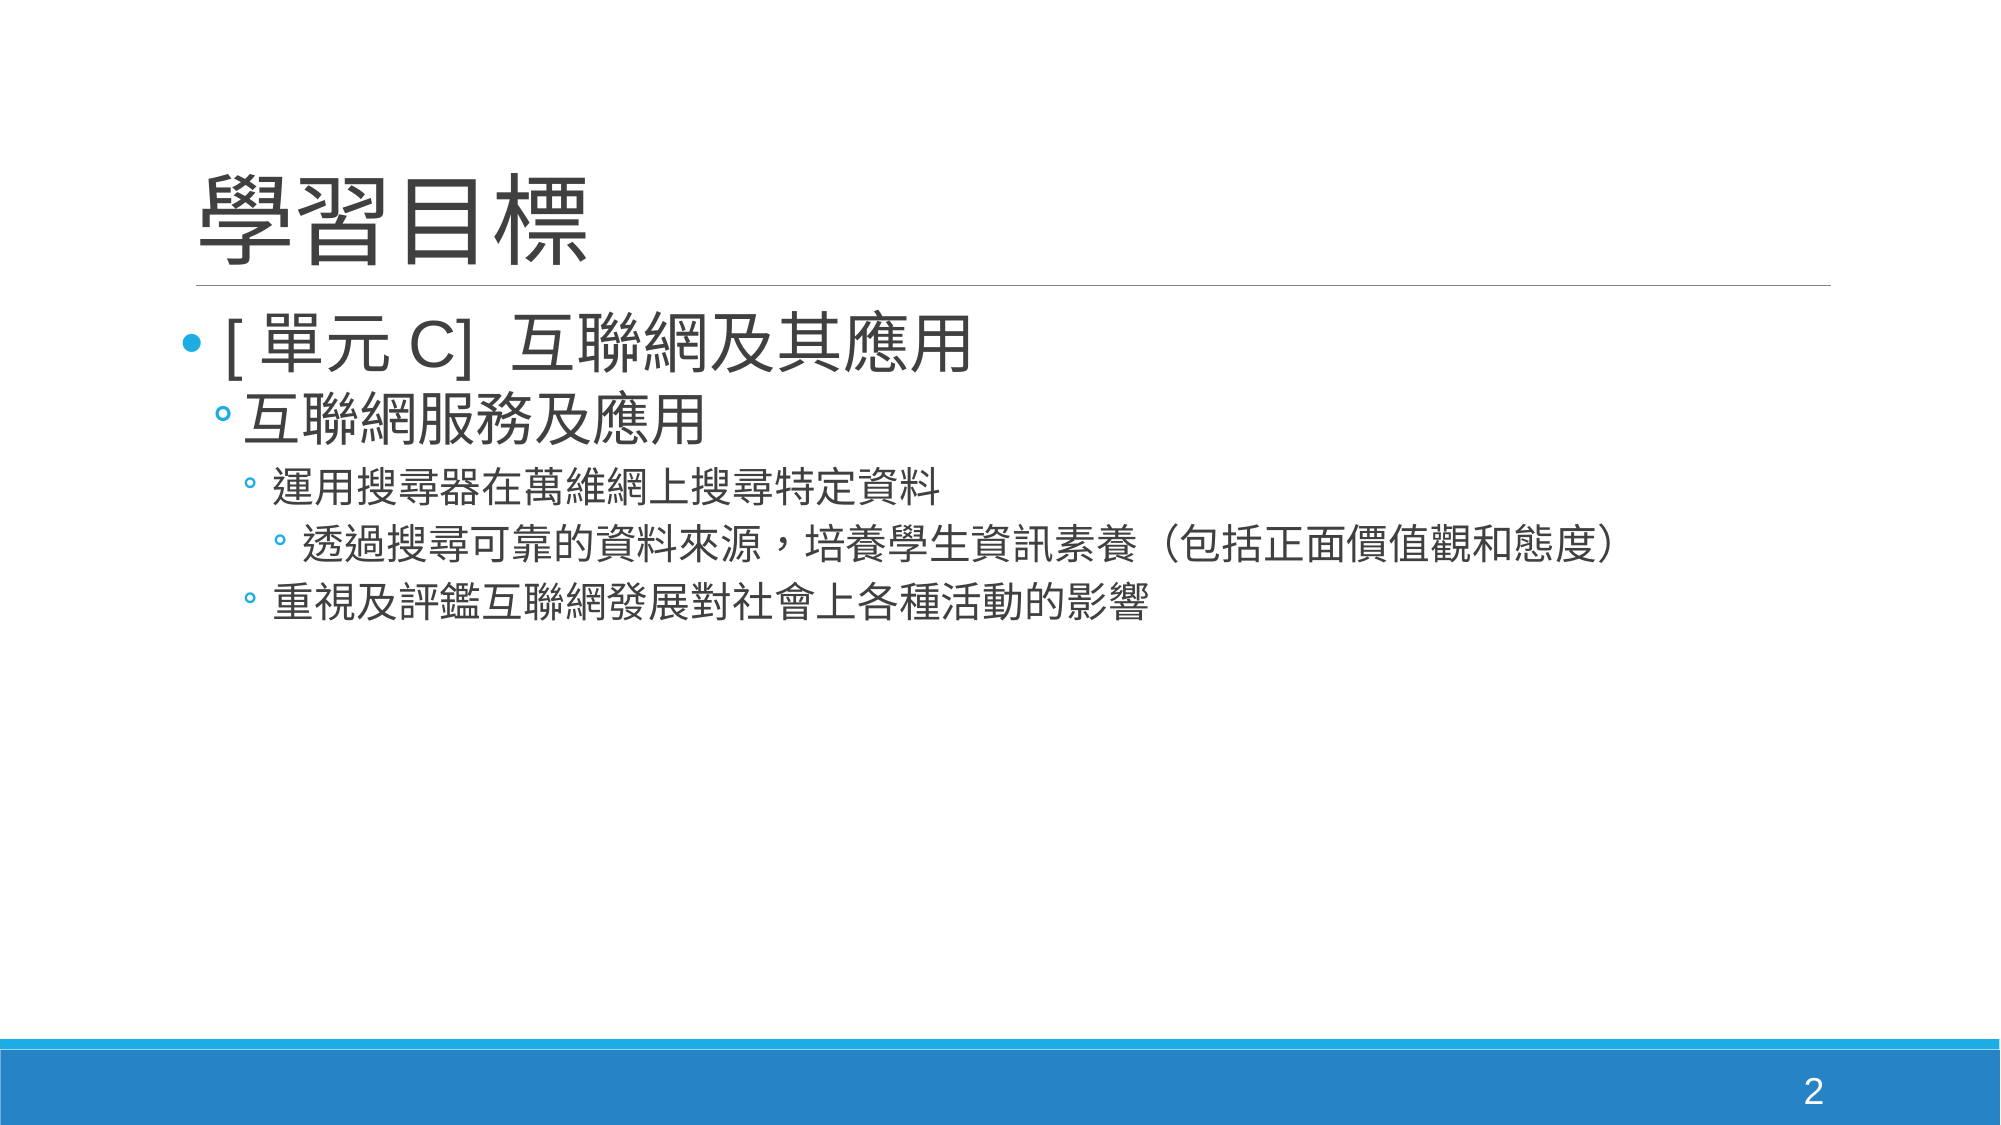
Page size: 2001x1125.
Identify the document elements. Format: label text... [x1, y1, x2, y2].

title 學習目標 [180, 47, 1830, 285]
slide_number 2 [1624, 1059, 1840, 1120]
list [單元C] 互聯網及其應用 互聯網服務及應用 運用搜尋器在萬維網上搜尋特定資料 透過搜尋可靠的資料來源，培養學生資訊素養（包括正面價值觀和態度） 重視及評鑑互聯網發展對社會上各種活動的影響 [180, 302, 1830, 963]
